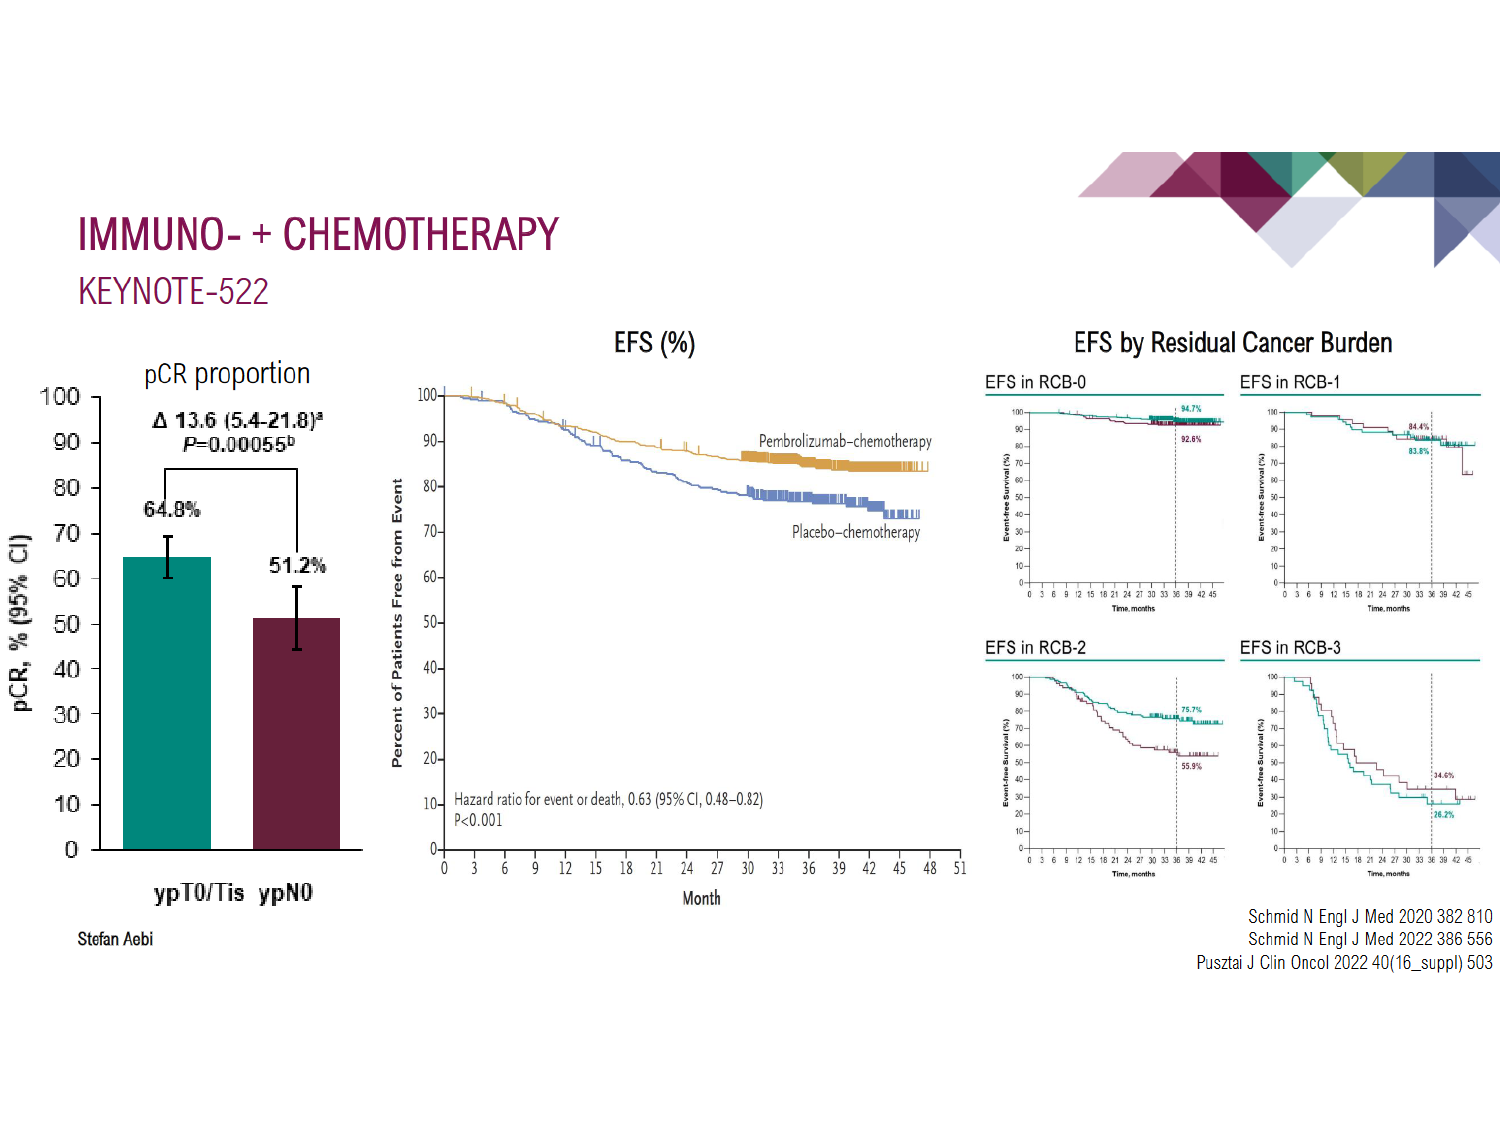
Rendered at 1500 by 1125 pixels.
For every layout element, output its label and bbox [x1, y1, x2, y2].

picture [0, 151, 1500, 974]
